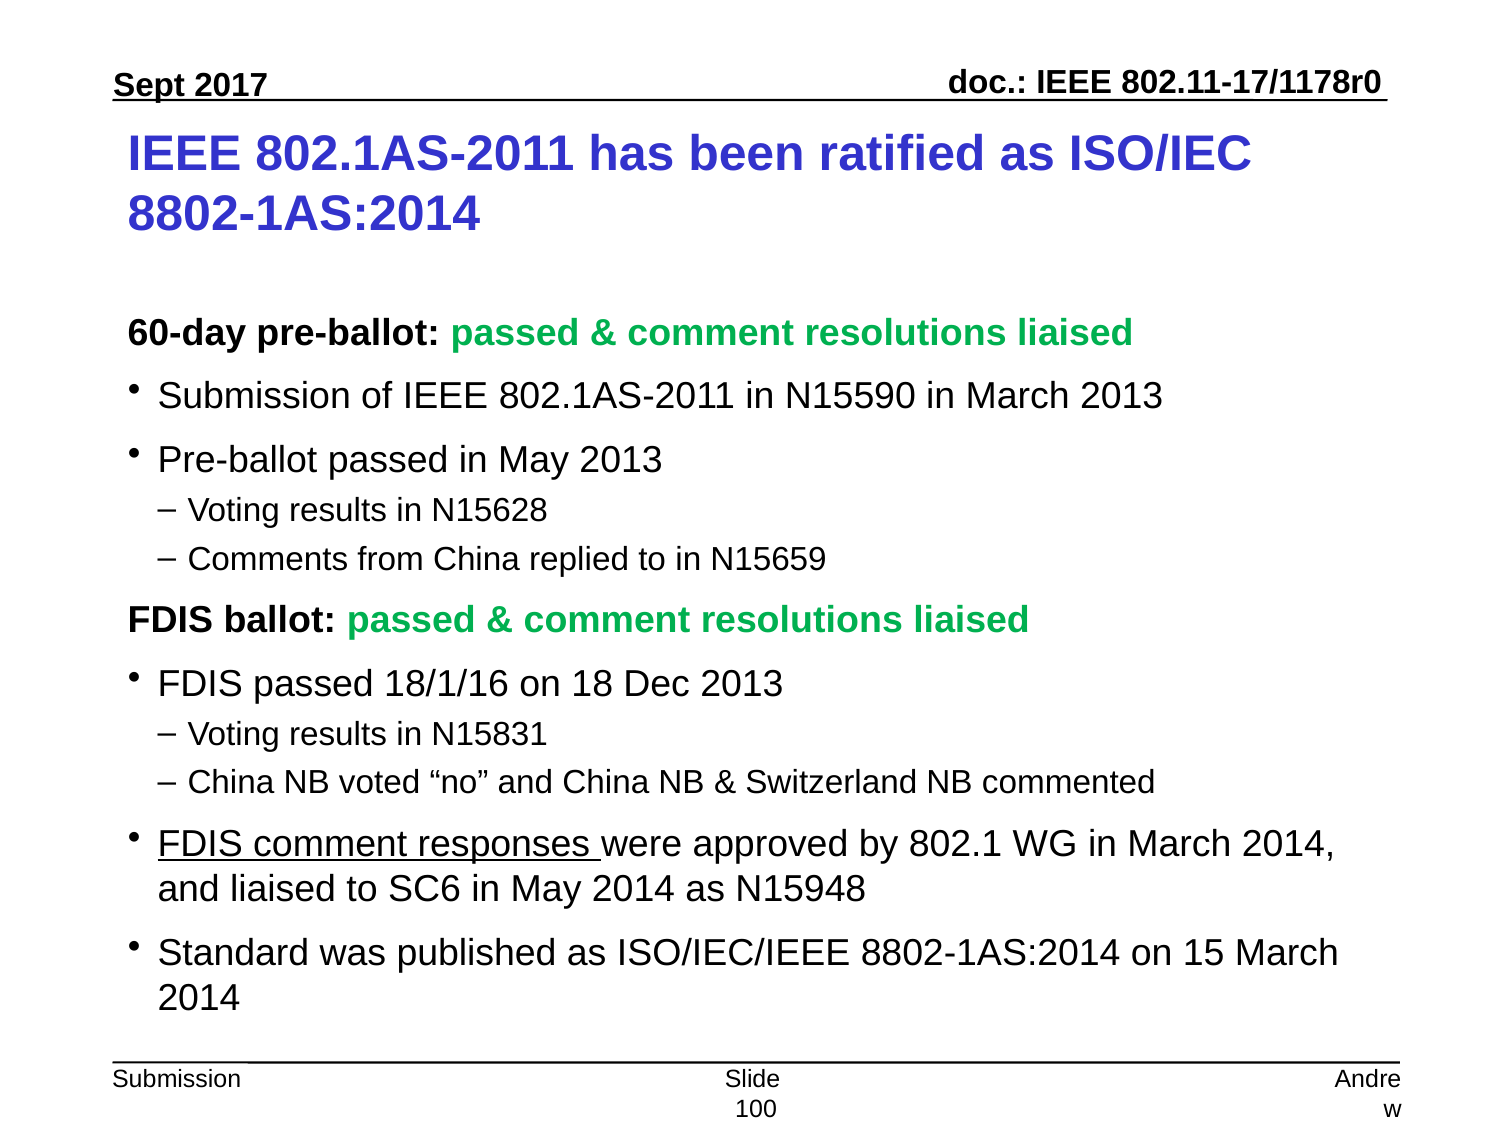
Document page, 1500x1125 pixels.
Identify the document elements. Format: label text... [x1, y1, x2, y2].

list 60-day pre-ballot: passed & comment resolutions liaised Submission of IEEE 802.1AS-2011 in N15590 in March 2013 Pre-ballot passed in May 2013 Voting results in N15628 Comments from China replied to in N15659 FDIS ballot: passed & comment resolutions liaised FDIS passed 18/1/16 on 18 Dec 2013 Voting results in N15831 China NB voted “no” and China NB & Switzerland NB commented FDIS comment responses were approved by 802.1 WG in March 2014, and liaised to SC6 in May 2014 as N15948 Standard was published as ISO/IEC/IEEE 8802-1AS:2014 on 15 March 2014 [112, 299, 1388, 975]
title IEEE 802.1AS-2011 has been ratified as ISO/IEC 8802-1AS:2014 [112, 112, 1388, 288]
slide_number Slide 100 [709, 1061, 803, 1093]
footer Andrew Myles, Cisco [1320, 1061, 1402, 1093]
